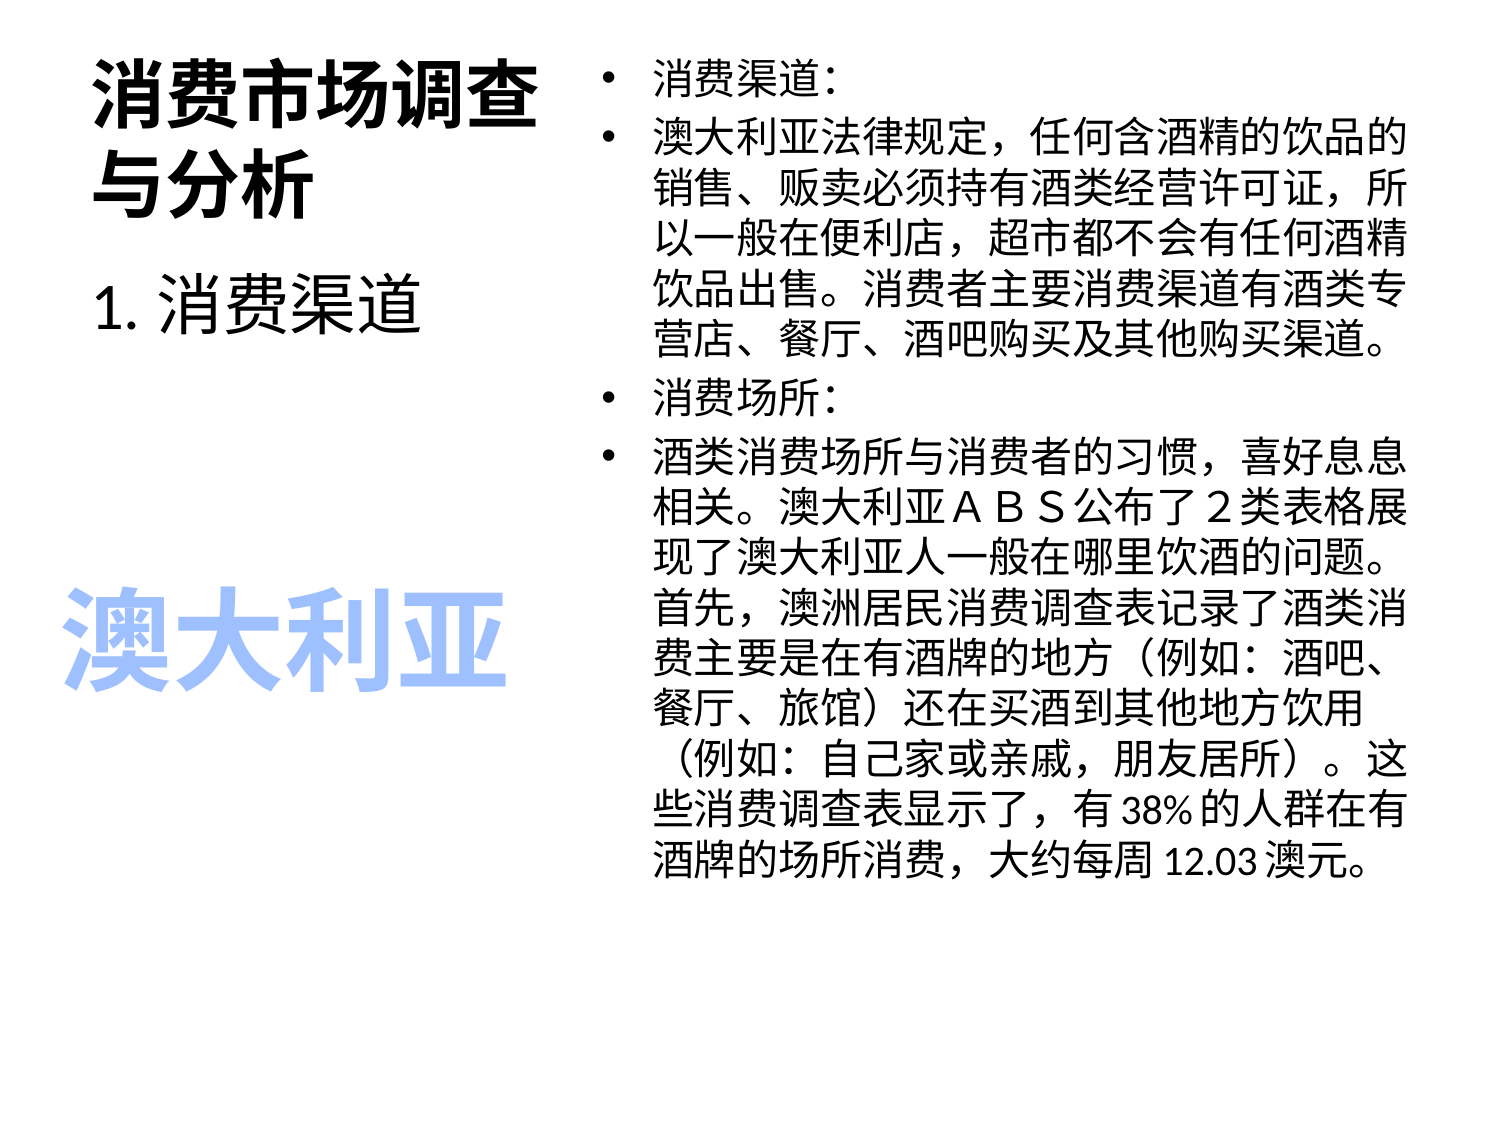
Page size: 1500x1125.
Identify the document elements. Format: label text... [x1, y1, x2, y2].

text_box 澳大利亚 [44, 562, 525, 713]
title 消费市场调查与分析 [75, 44, 569, 236]
list 消费渠道： 澳大利亚法律规定，任何含酒精的饮品的销售、贩卖必须持有酒类经营许可证，所以一般在便利店，超市都不会有任何酒精饮品出售。消费者主要消费渠道有酒类专营店、餐厅、酒吧购买及其他购买渠道。 消费场所： 酒类消费场所与消费者的习惯，喜好息息相关。澳大利亚ＡＢＳ公布了２类表格展现了澳大利亚人一般在哪里饮酒的问题。首先，澳洲居民消费调查表记录了酒类消费主要是在有酒牌的地方（例如：酒吧、餐厅、旅馆）还在买酒到其他地方饮用（例如：自己家或亲戚，朋友居所）。这些消费调查表显示了，有38%的人群在有酒牌的场所消费，大约每周12.03澳元。 [586, 44, 1425, 1005]
list 1.消费渠道 [75, 255, 569, 1005]
